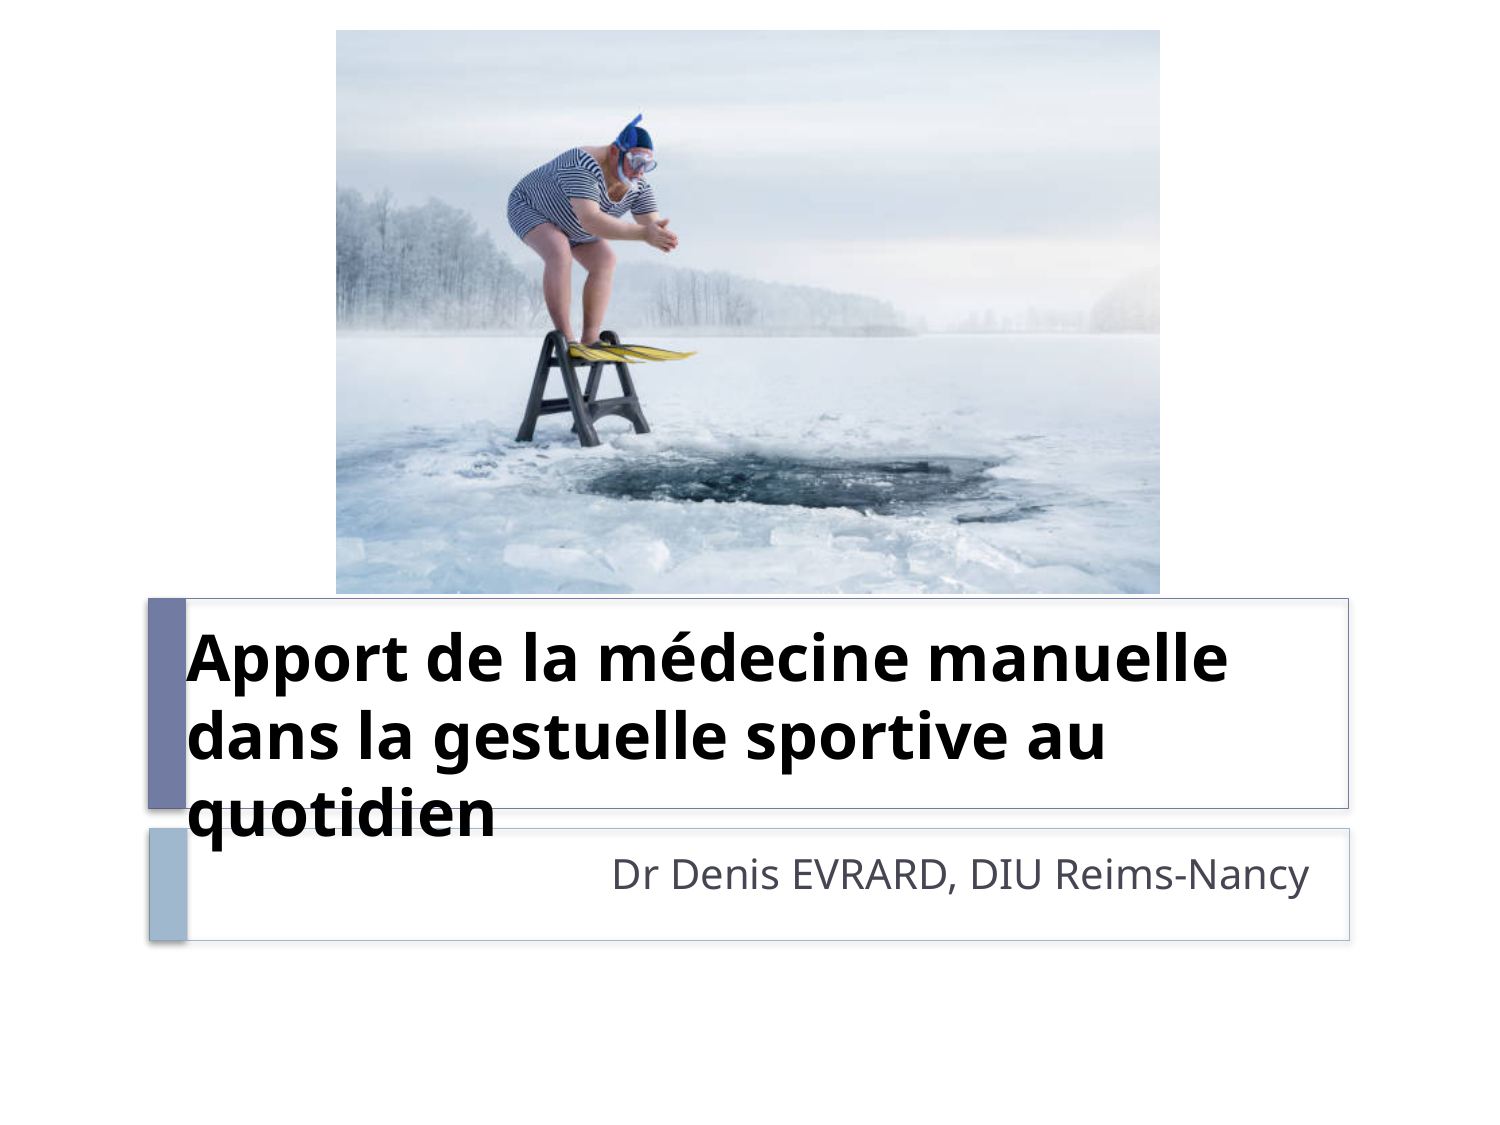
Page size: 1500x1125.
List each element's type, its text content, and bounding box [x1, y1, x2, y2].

title Apport de la médecine manuelle dans la gestuelle sportive au quotidien [171, 609, 1388, 773]
subtitle Dr Denis EVRARD, DIU Reims-Nancy [200, 840, 1325, 929]
picture [336, 30, 1161, 594]
